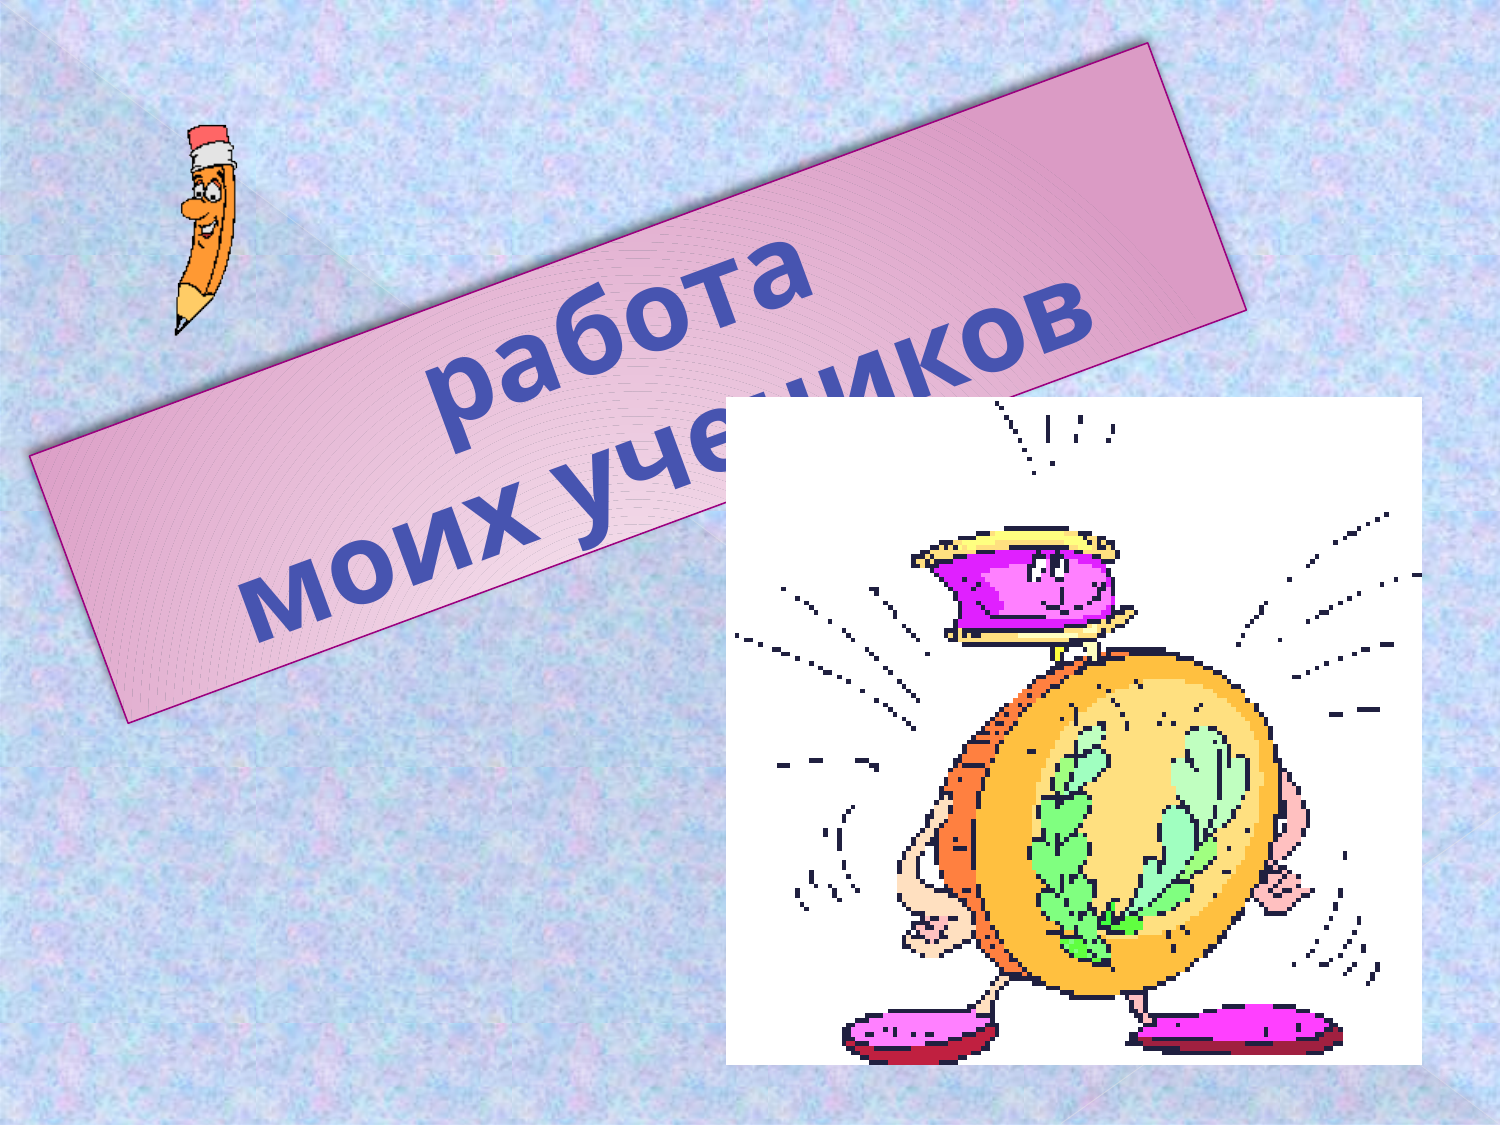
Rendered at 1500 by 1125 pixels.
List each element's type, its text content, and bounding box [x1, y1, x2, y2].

picture [0, 0, 1500, 1125]
text_box работа моих учеников [28, 42, 1248, 725]
